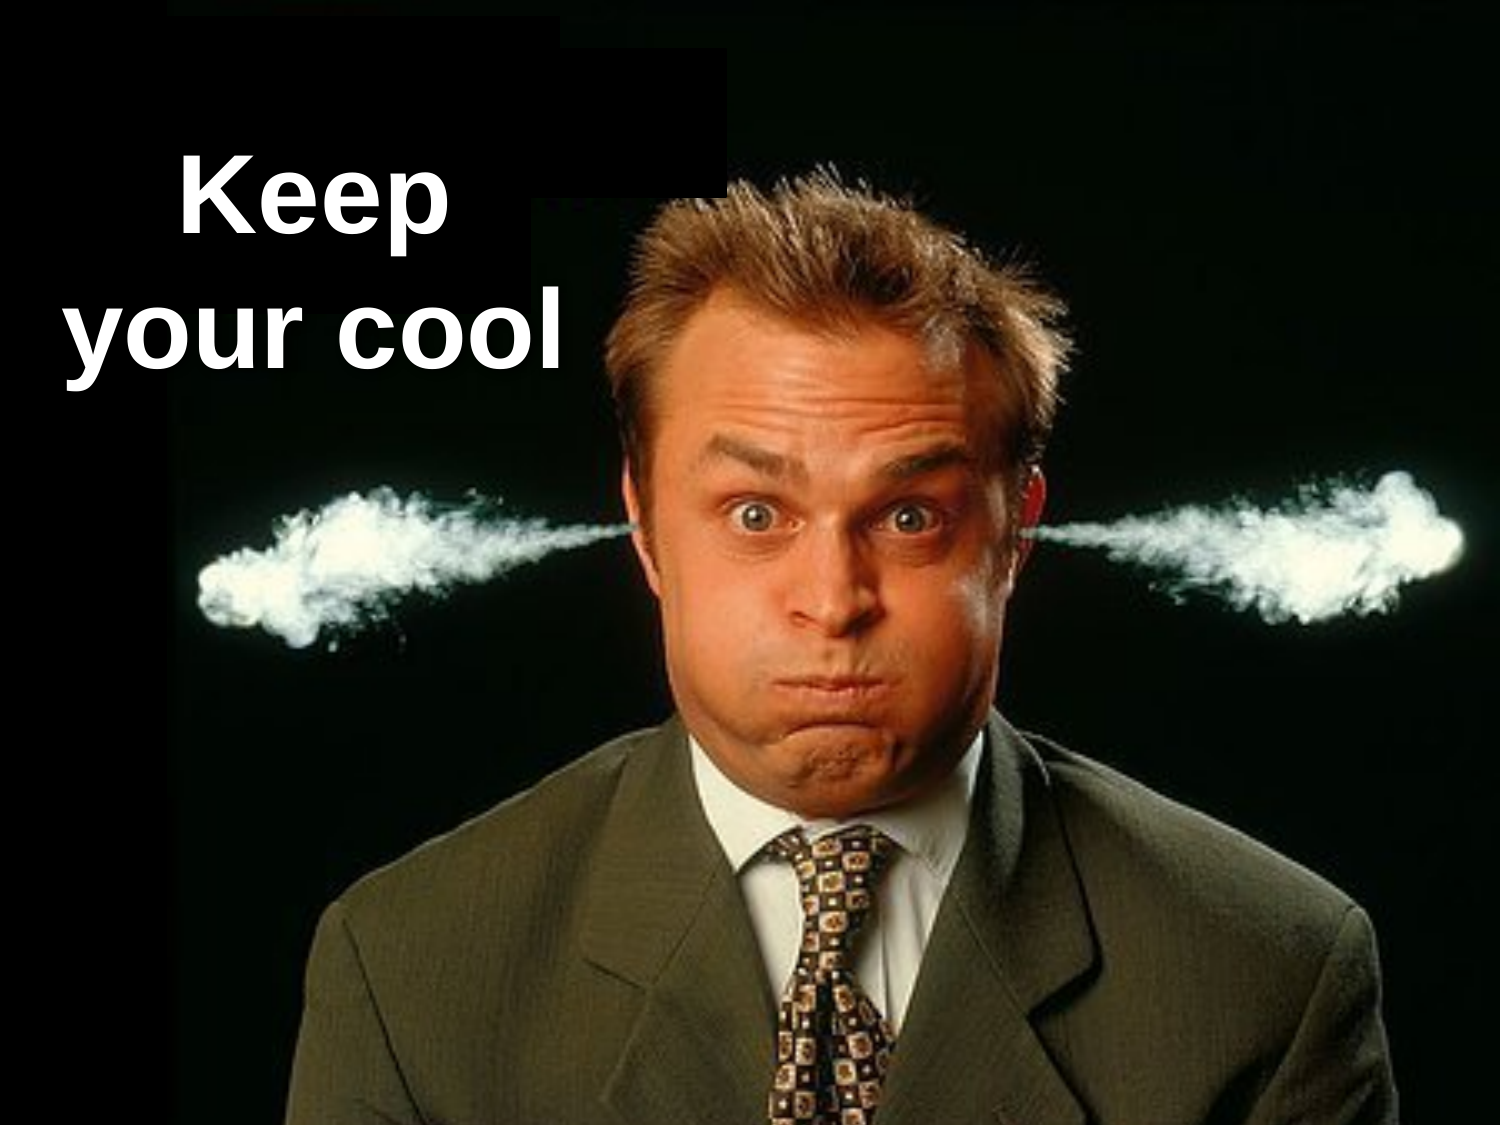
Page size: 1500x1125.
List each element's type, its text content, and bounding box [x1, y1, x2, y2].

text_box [137, 0, 1500, 1125]
title Keep your cool [26, 53, 132, 459]
